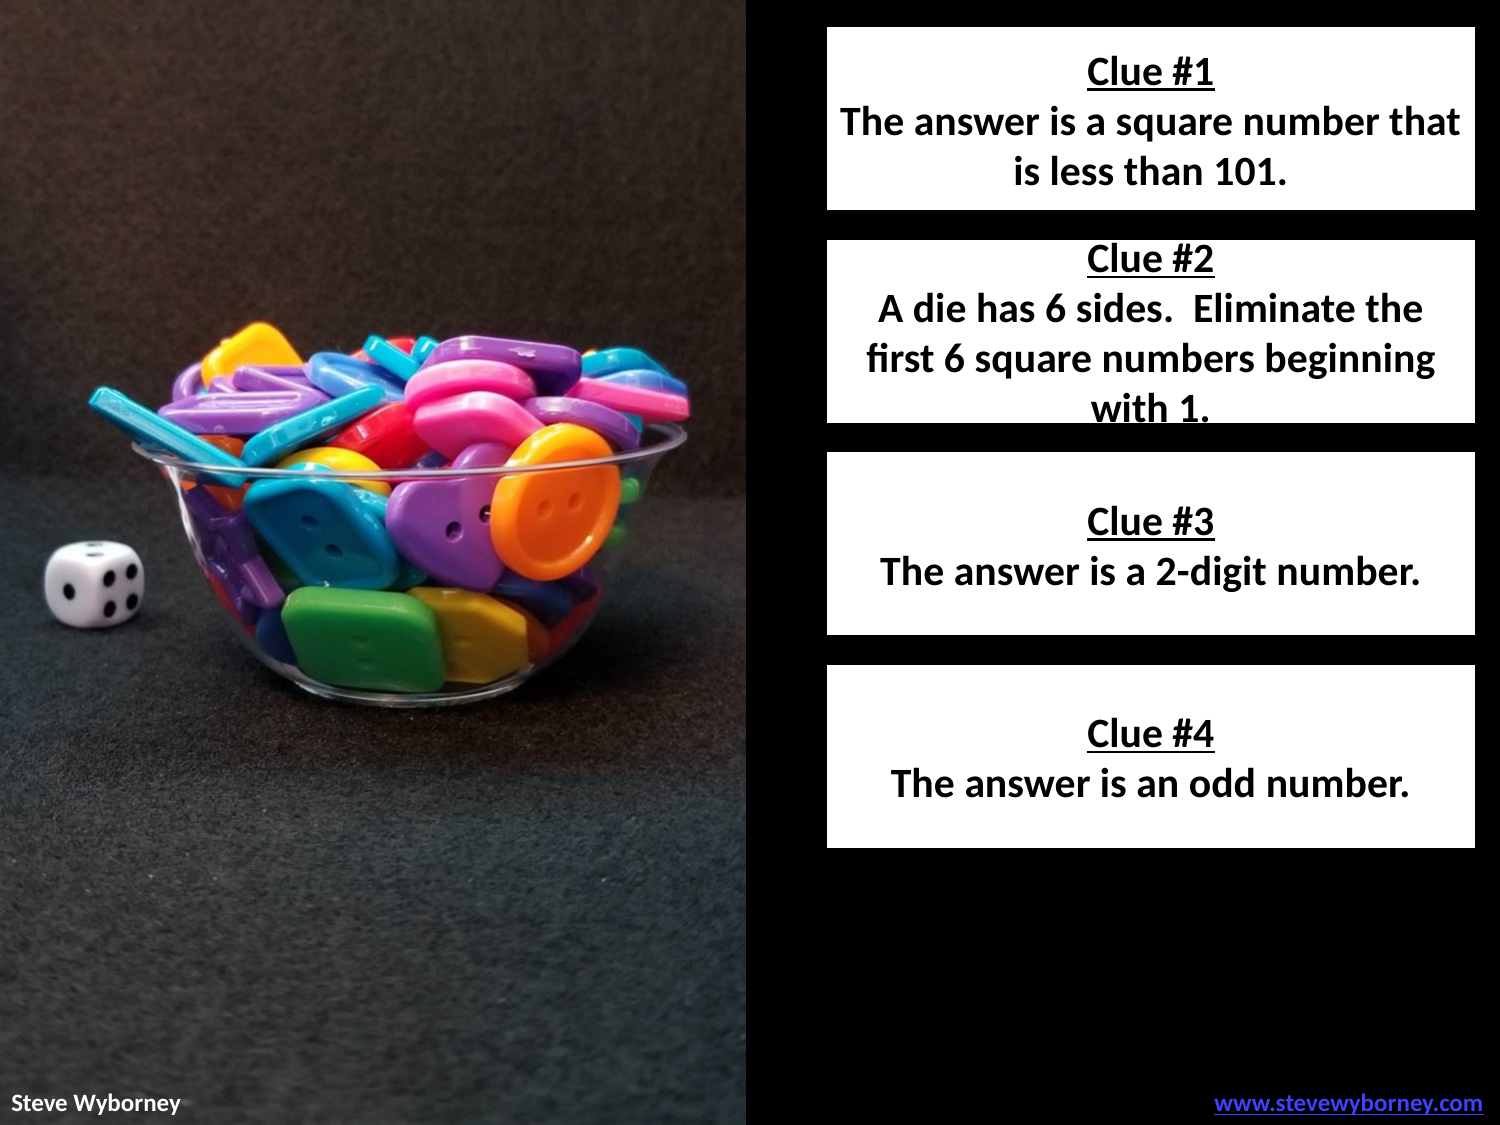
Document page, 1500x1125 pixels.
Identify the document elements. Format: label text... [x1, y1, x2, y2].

picture [0, 0, 746, 1125]
text_box Clue #2 A die has 6 sides. Eliminate the first 6 square numbers beginning with 1. [823, 235, 1479, 427]
text_box Clue #1 The answer is a square number that is less than 101. [823, 23, 1479, 215]
text_box Clue #3 The answer is a 2-digit number. [823, 448, 1479, 640]
text_box Clue #4 The answer is an odd number. [823, 660, 1479, 852]
text_box www.stevewyborney.com [1199, 1079, 1499, 1125]
